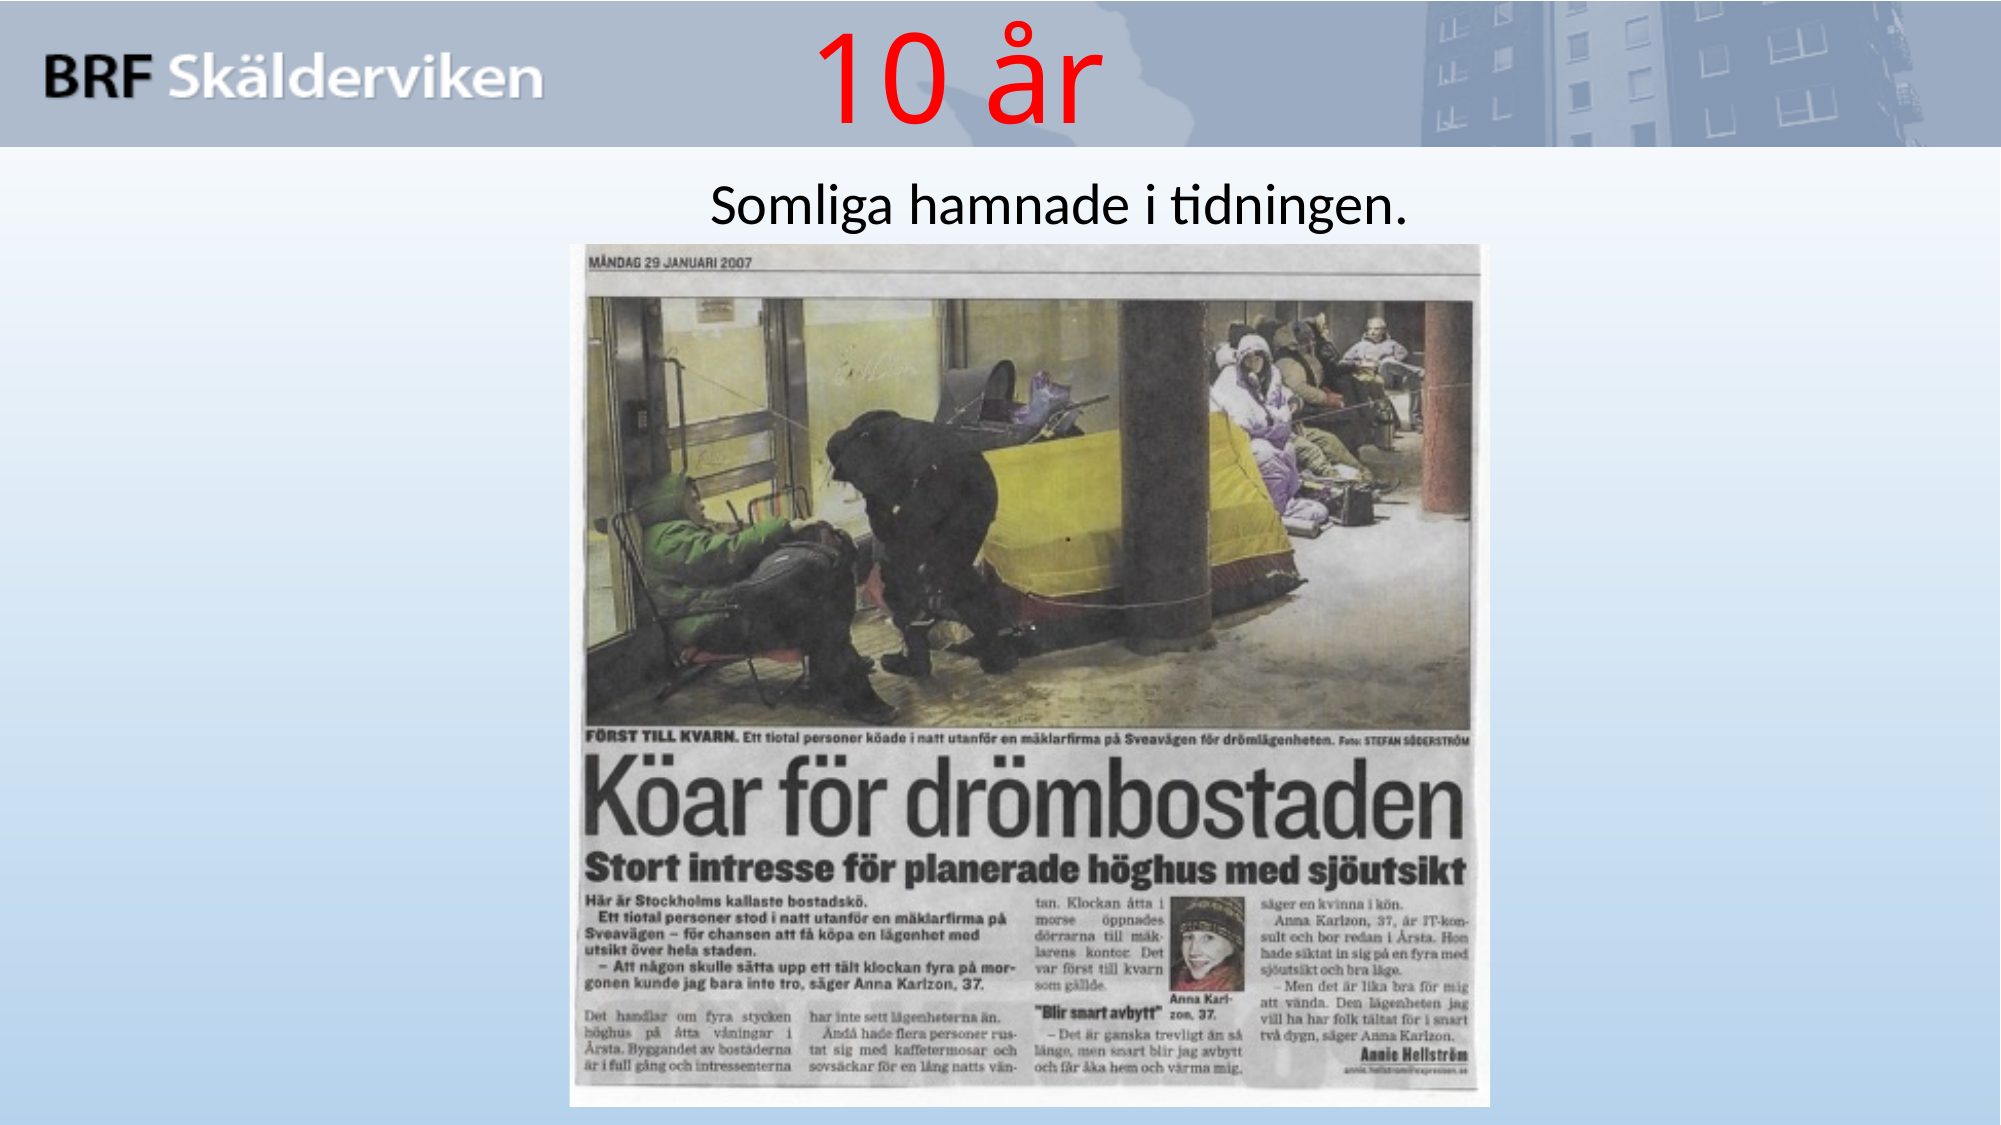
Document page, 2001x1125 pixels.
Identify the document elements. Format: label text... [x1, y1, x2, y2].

picture [569, 244, 1491, 1107]
title 10 år [751, 147, 1162, 158]
picture [0, 1, 2001, 147]
text_box Somliga hamnade i tidningen. [88, 158, 2000, 244]
